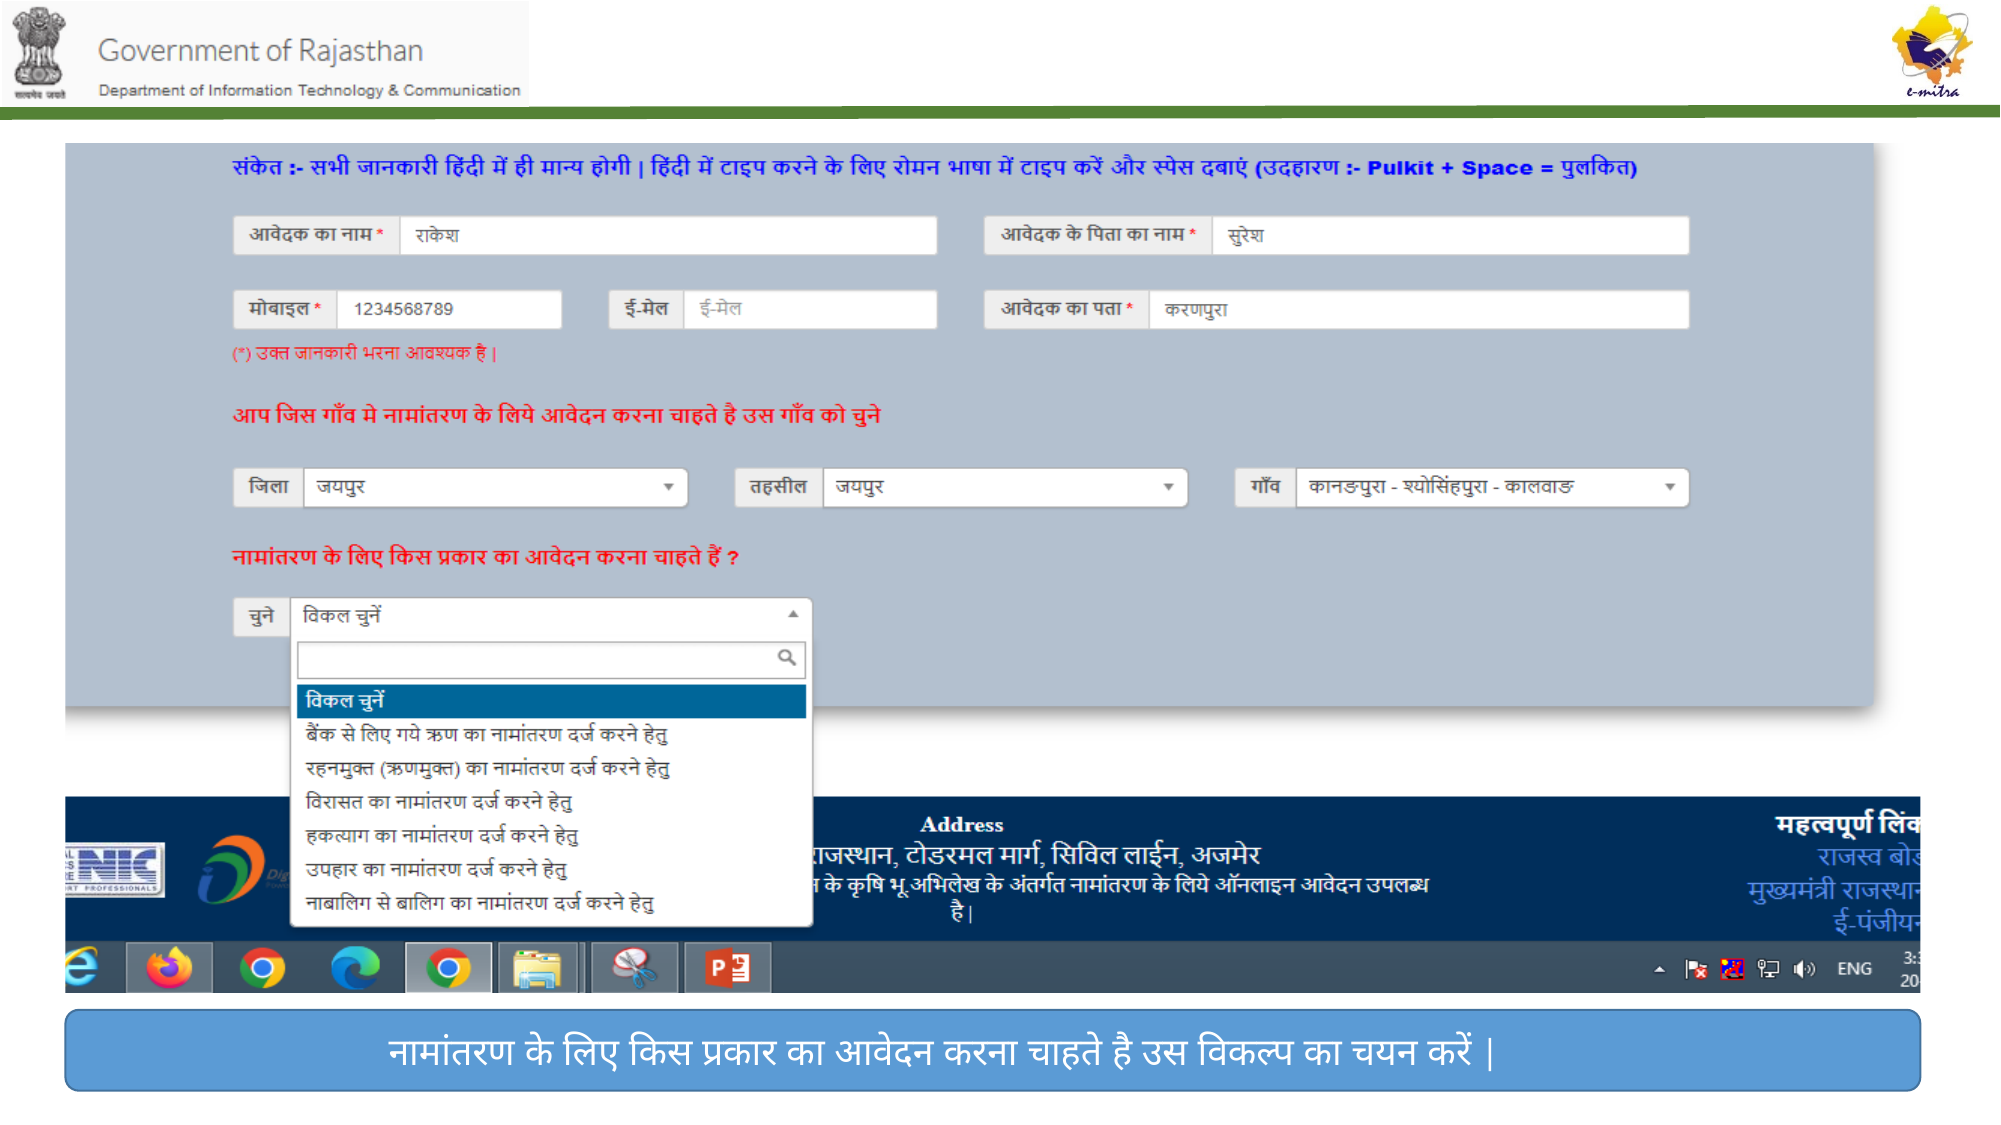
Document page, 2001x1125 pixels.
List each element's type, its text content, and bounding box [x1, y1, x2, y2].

picture [65, 143, 1921, 993]
picture [2, 1, 529, 107]
text_box नामांतरण के लिए किस प्रकार का आवेदन करना चाहते है उस विकल्प का चयन करें | [64, 1008, 1922, 1092]
picture [1892, 4, 1973, 97]
